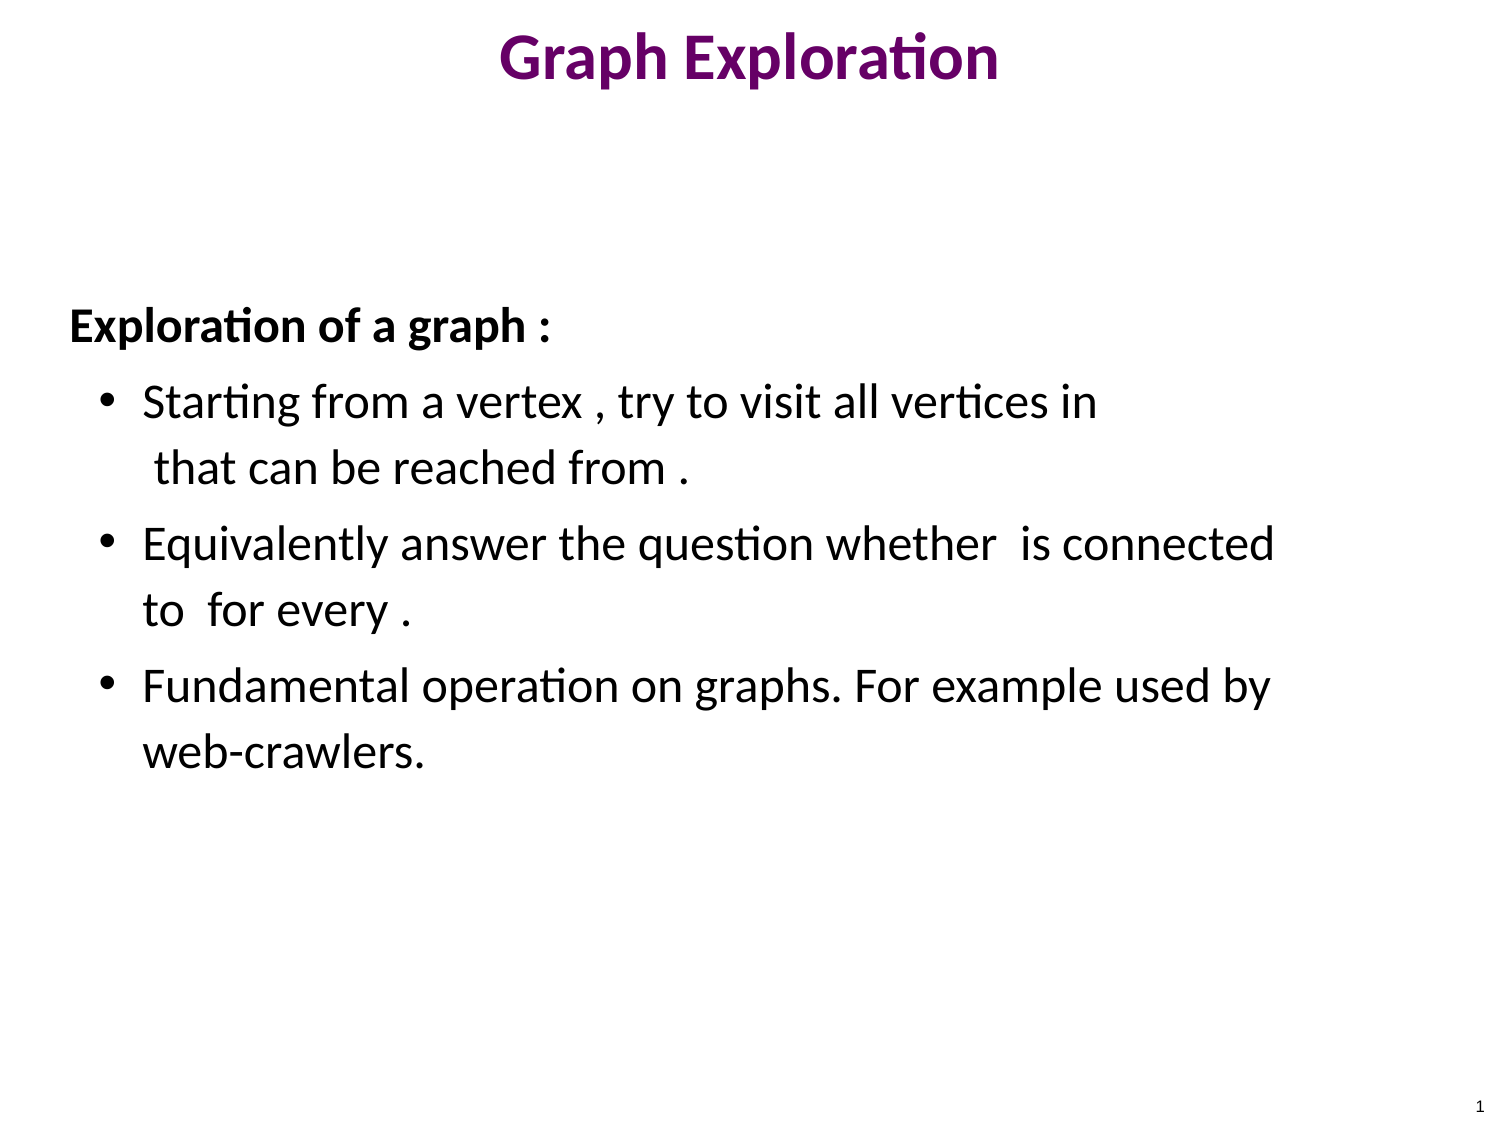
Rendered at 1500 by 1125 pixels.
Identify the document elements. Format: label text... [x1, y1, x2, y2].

title Graph Exploration [0, 0, 1500, 126]
slide_number 1 [1187, 1087, 1500, 1125]
